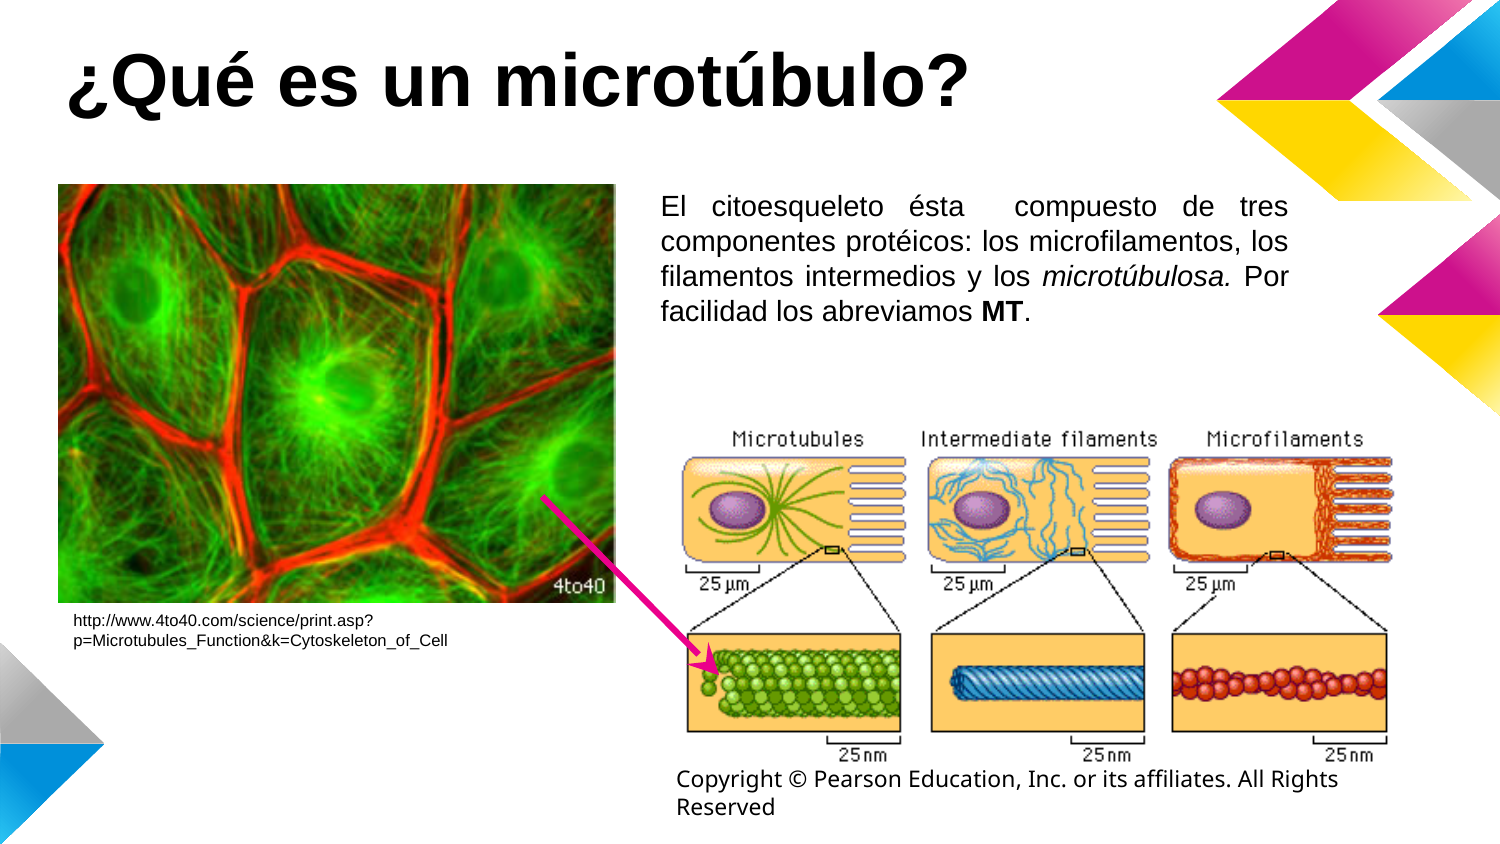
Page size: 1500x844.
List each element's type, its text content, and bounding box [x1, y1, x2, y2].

list El citoesqueleto ésta compuesto de tres componentes protéicos: los microfilamentos, los filamentos intermedios y los microtúbulosa. Por facilidad los abreviamos MT. [645, 172, 1305, 397]
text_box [660, 428, 1430, 831]
text_box http://www.4to40.com/science/print.asp?p=Microtubules_Function&k=Cytoskeleton_of_Cell [58, 612, 536, 647]
picture [58, 184, 616, 603]
title ¿Qué es un microtúbulo? [50, 0, 1179, 137]
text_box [541, 496, 720, 676]
